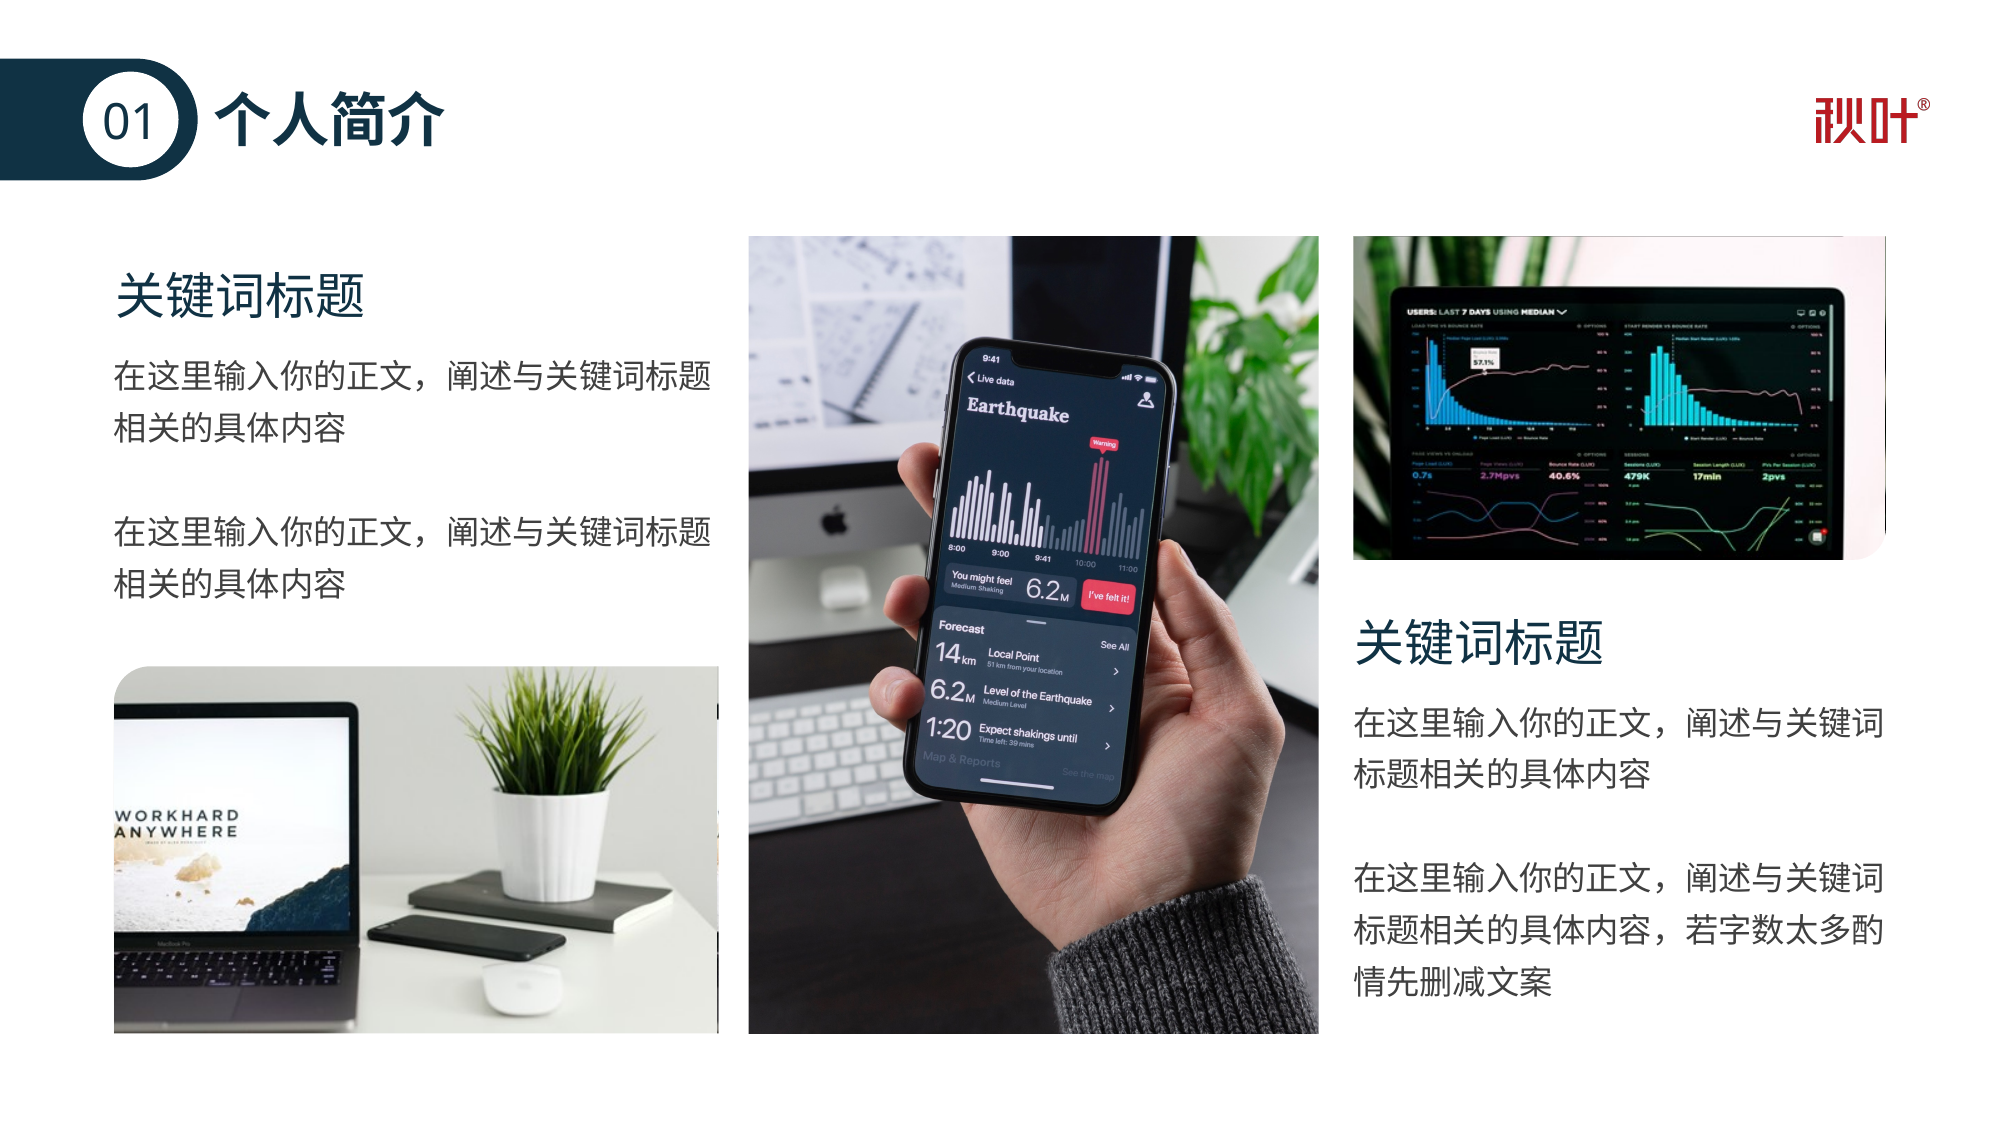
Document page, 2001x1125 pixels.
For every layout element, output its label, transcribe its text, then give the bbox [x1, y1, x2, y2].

text_box [112, 665, 720, 1035]
text_box [1352, 235, 1887, 561]
picture [1816, 98, 1930, 143]
picture [748, 236, 1319, 1034]
text_box 在这里输入你的正文，阐述与关键词标题相关的具体内容 在这里输入你的正文，阐述与关键词标题相关的具体内容 [113, 343, 714, 603]
text_box 关键词标题 [1354, 610, 1605, 671]
title 个人简介 [213, 91, 1796, 156]
text_box 01 [91, 89, 171, 150]
text_box 在这里输入你的正文，阐述与关键词标题相关的具体内容 在这里输入你的正文，阐述与关键词标题相关的具体内容，若字数太多酌情先删减文案 [1353, 689, 1886, 1001]
text_box 关键词标题 [115, 264, 366, 326]
